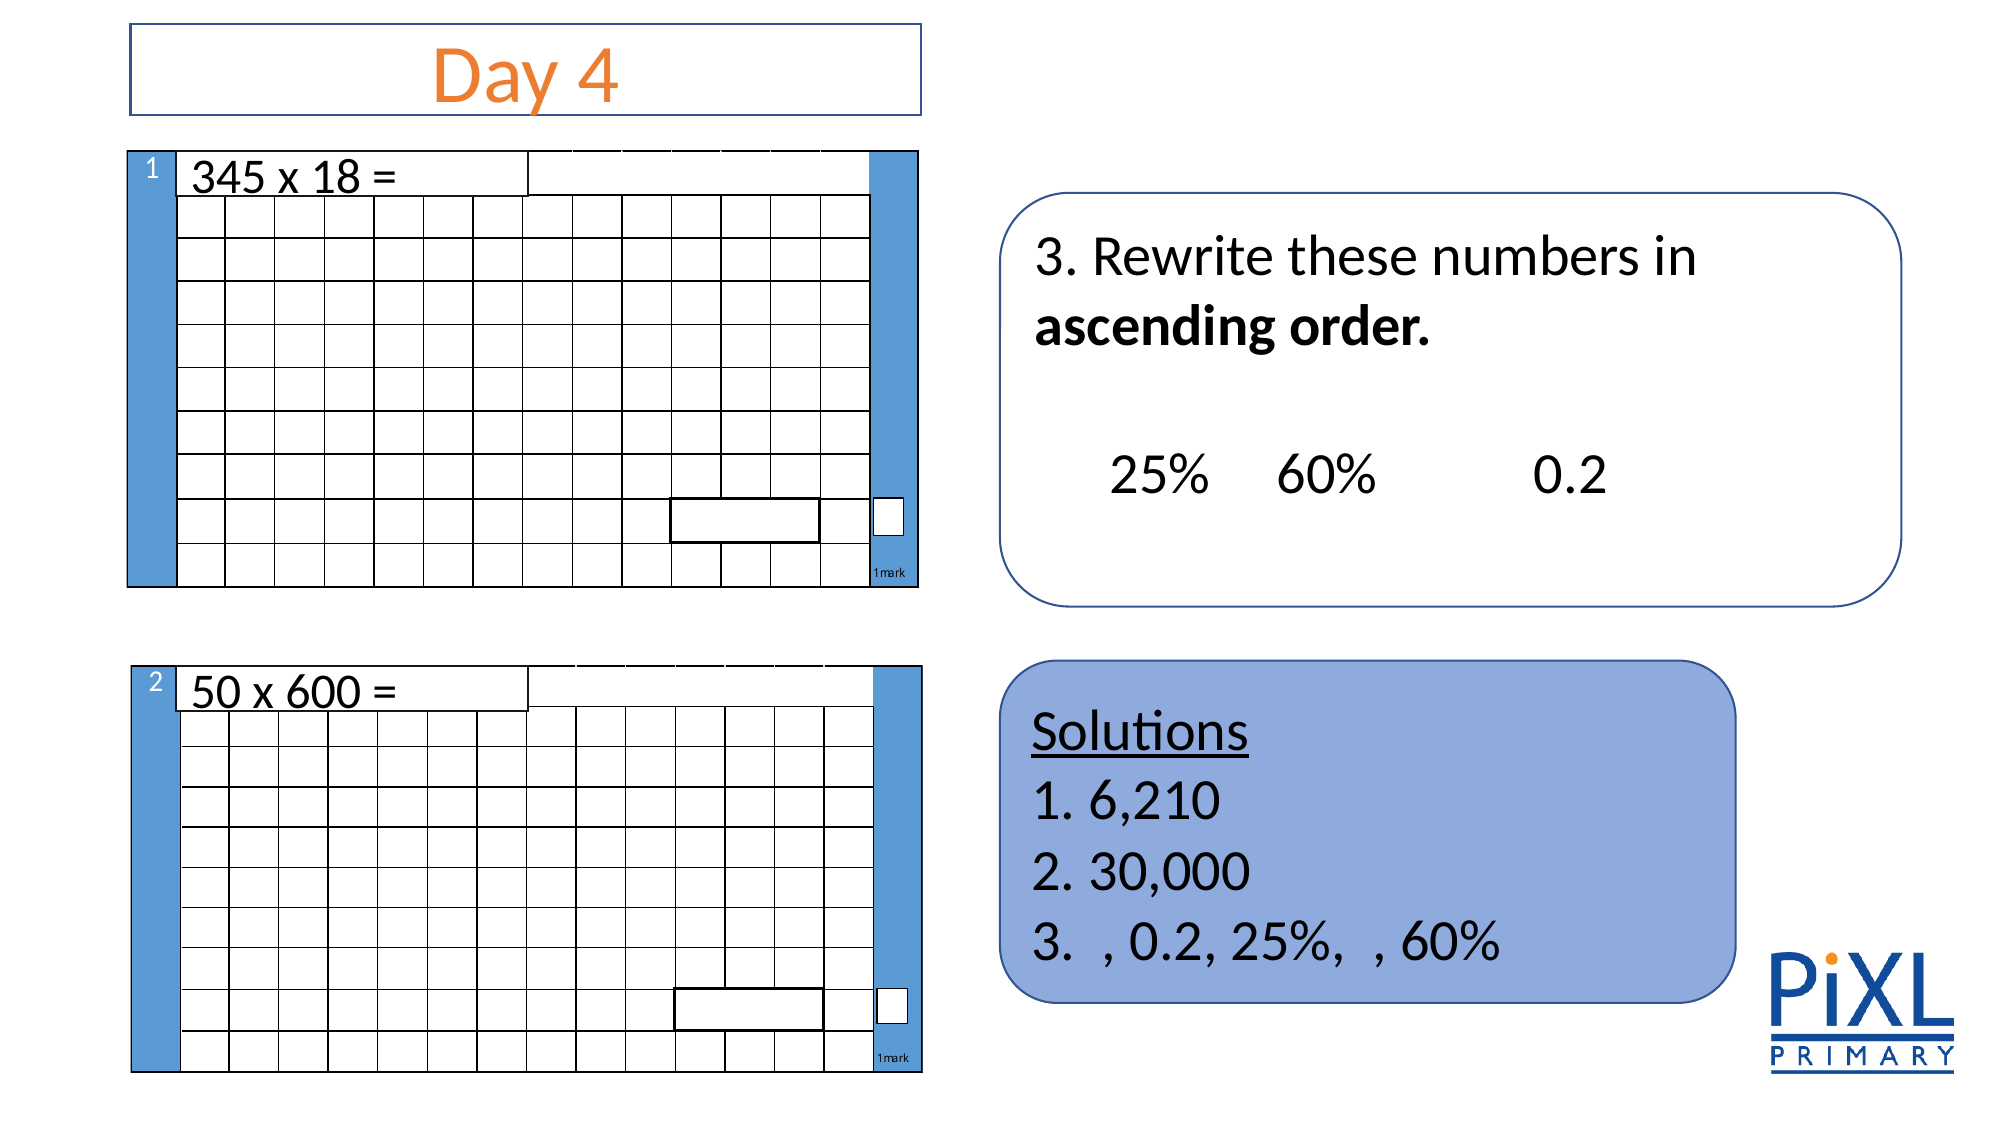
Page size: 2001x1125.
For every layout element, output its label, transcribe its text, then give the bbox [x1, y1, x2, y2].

picture [1771, 952, 1954, 1074]
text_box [126, 150, 926, 1076]
text_box Day 4 [129, 23, 922, 116]
